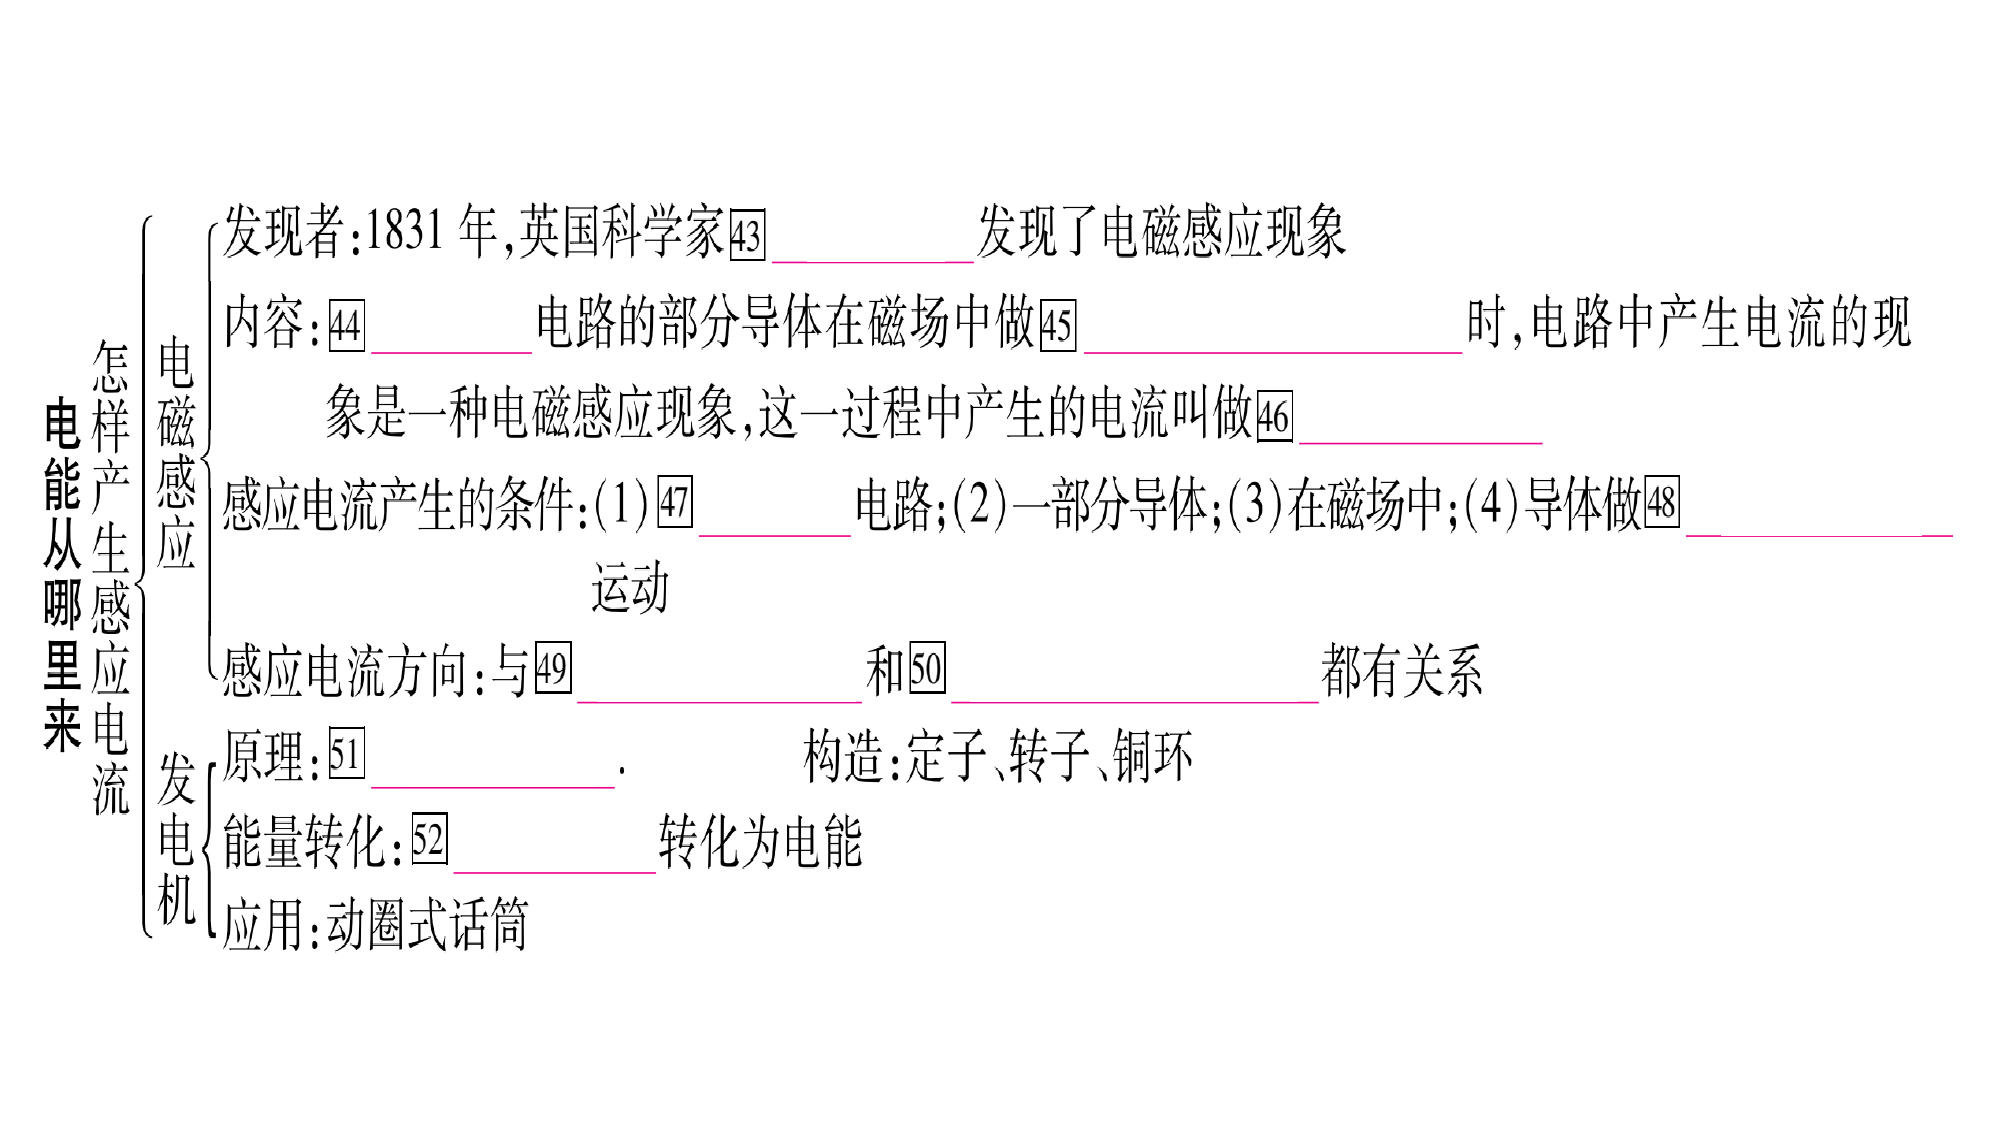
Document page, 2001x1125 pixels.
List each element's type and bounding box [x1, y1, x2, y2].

text_box [39, 189, 1953, 960]
